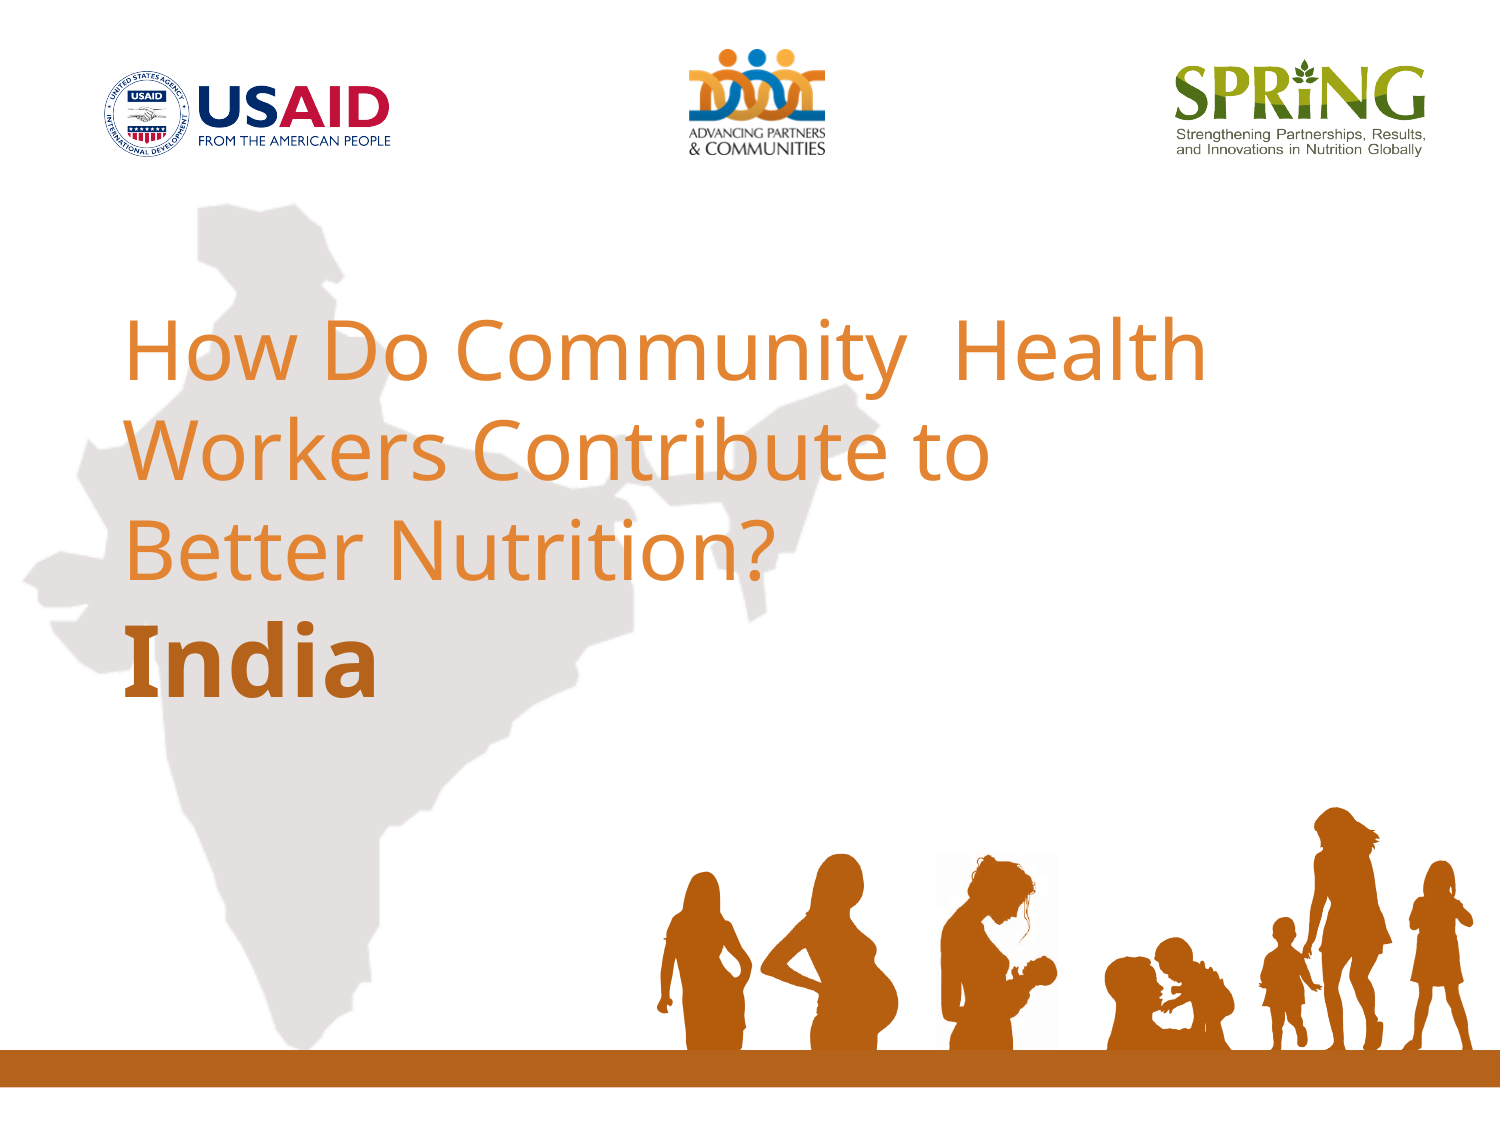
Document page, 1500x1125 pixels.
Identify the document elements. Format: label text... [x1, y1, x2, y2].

picture [1174, 59, 1426, 158]
picture [689, 49, 825, 156]
picture [1077, 802, 1486, 1063]
picture [0, 194, 909, 1063]
picture [937, 853, 1058, 1051]
picture [62, 44, 432, 188]
text_box [0, 1050, 1500, 1088]
text_box How Do Community Health Workers Contribute to Better Nutrition? India [907, 208, 1263, 806]
